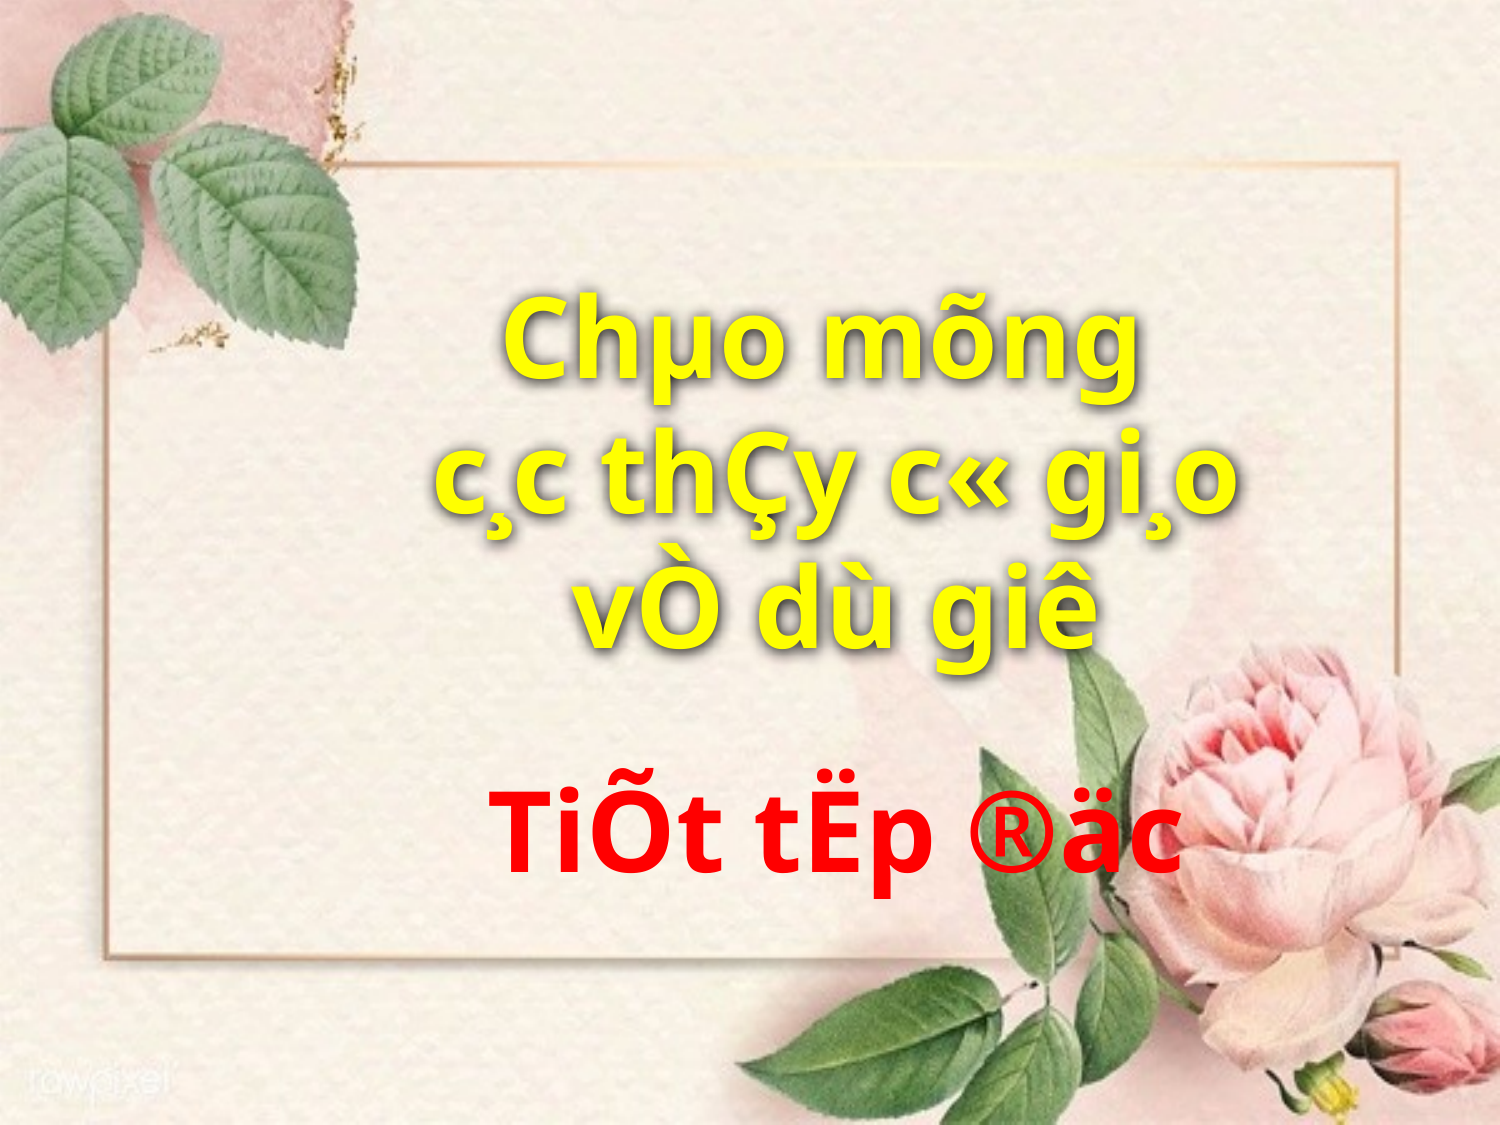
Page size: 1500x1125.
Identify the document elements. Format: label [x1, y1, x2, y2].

list [0, 0, 1500, 1125]
